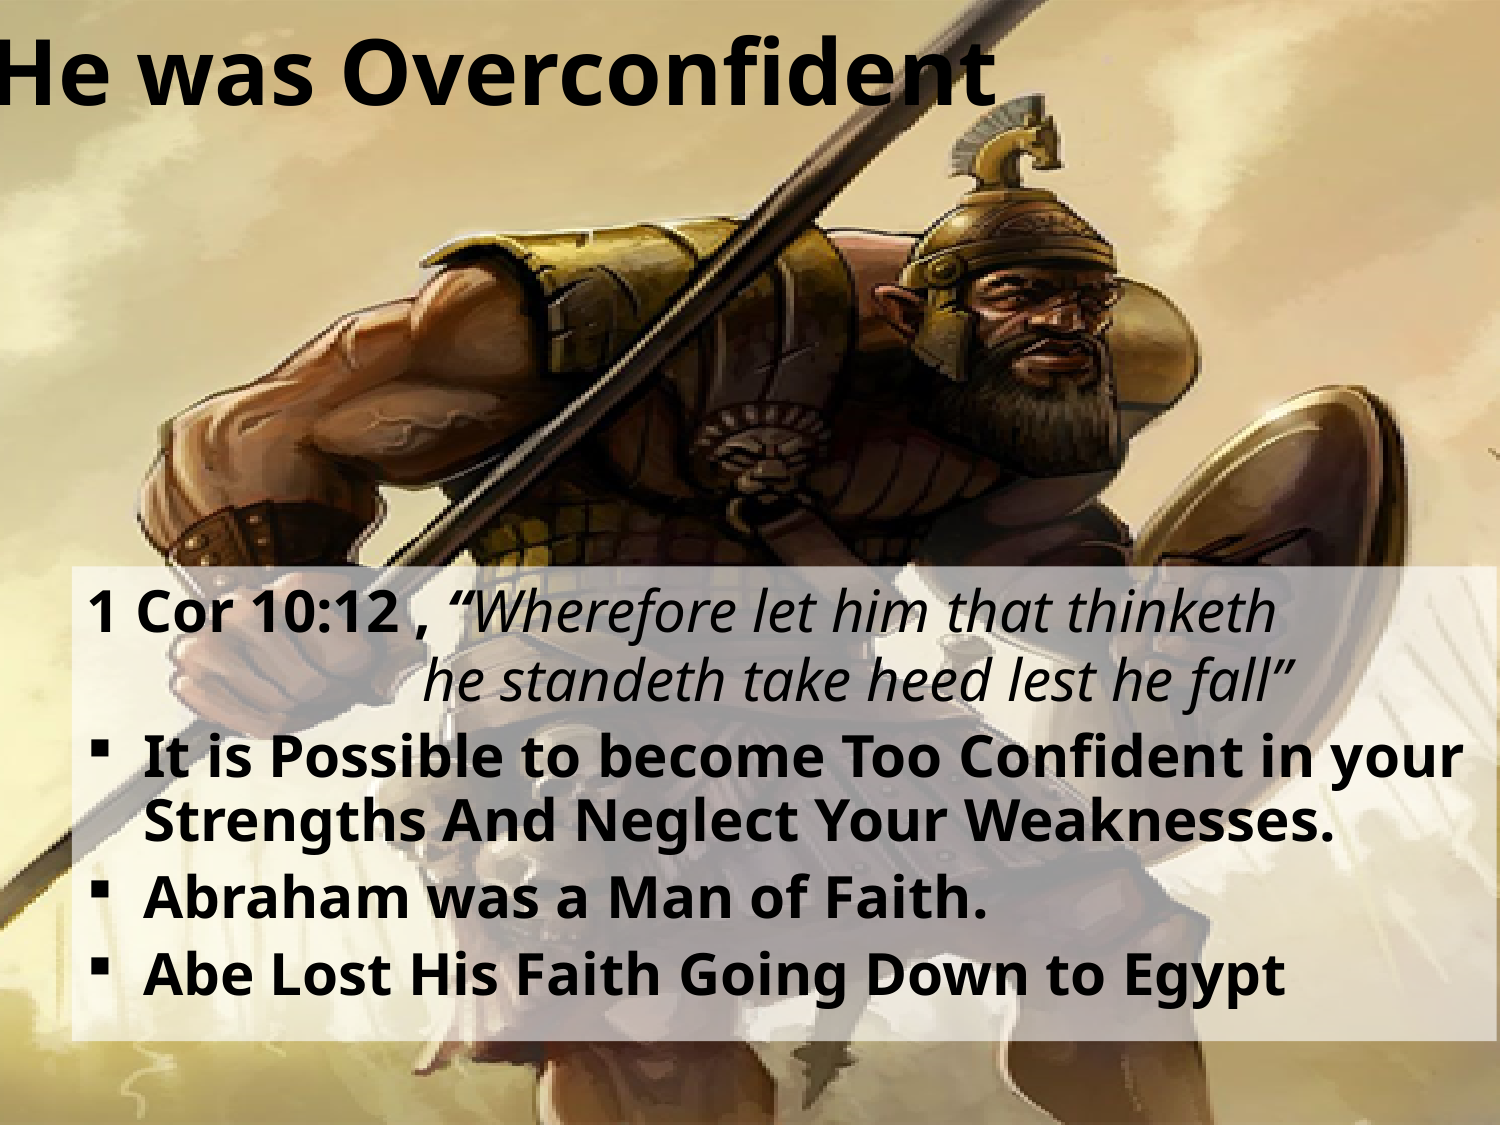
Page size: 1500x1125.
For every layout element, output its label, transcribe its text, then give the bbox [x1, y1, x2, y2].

list 1 Cor 10:12 , “Wherefore let him that thinketh he standeth take heed lest he fall” It is Possible to become Too Confident in your Strengths And Neglect Your Weaknesses. Abraham was a Man of Faith. Abe Lost His Faith Going Down to Egypt [71, 566, 1497, 1042]
title He was Overconfident [0, 0, 1050, 163]
picture [0, 0, 1500, 1125]
